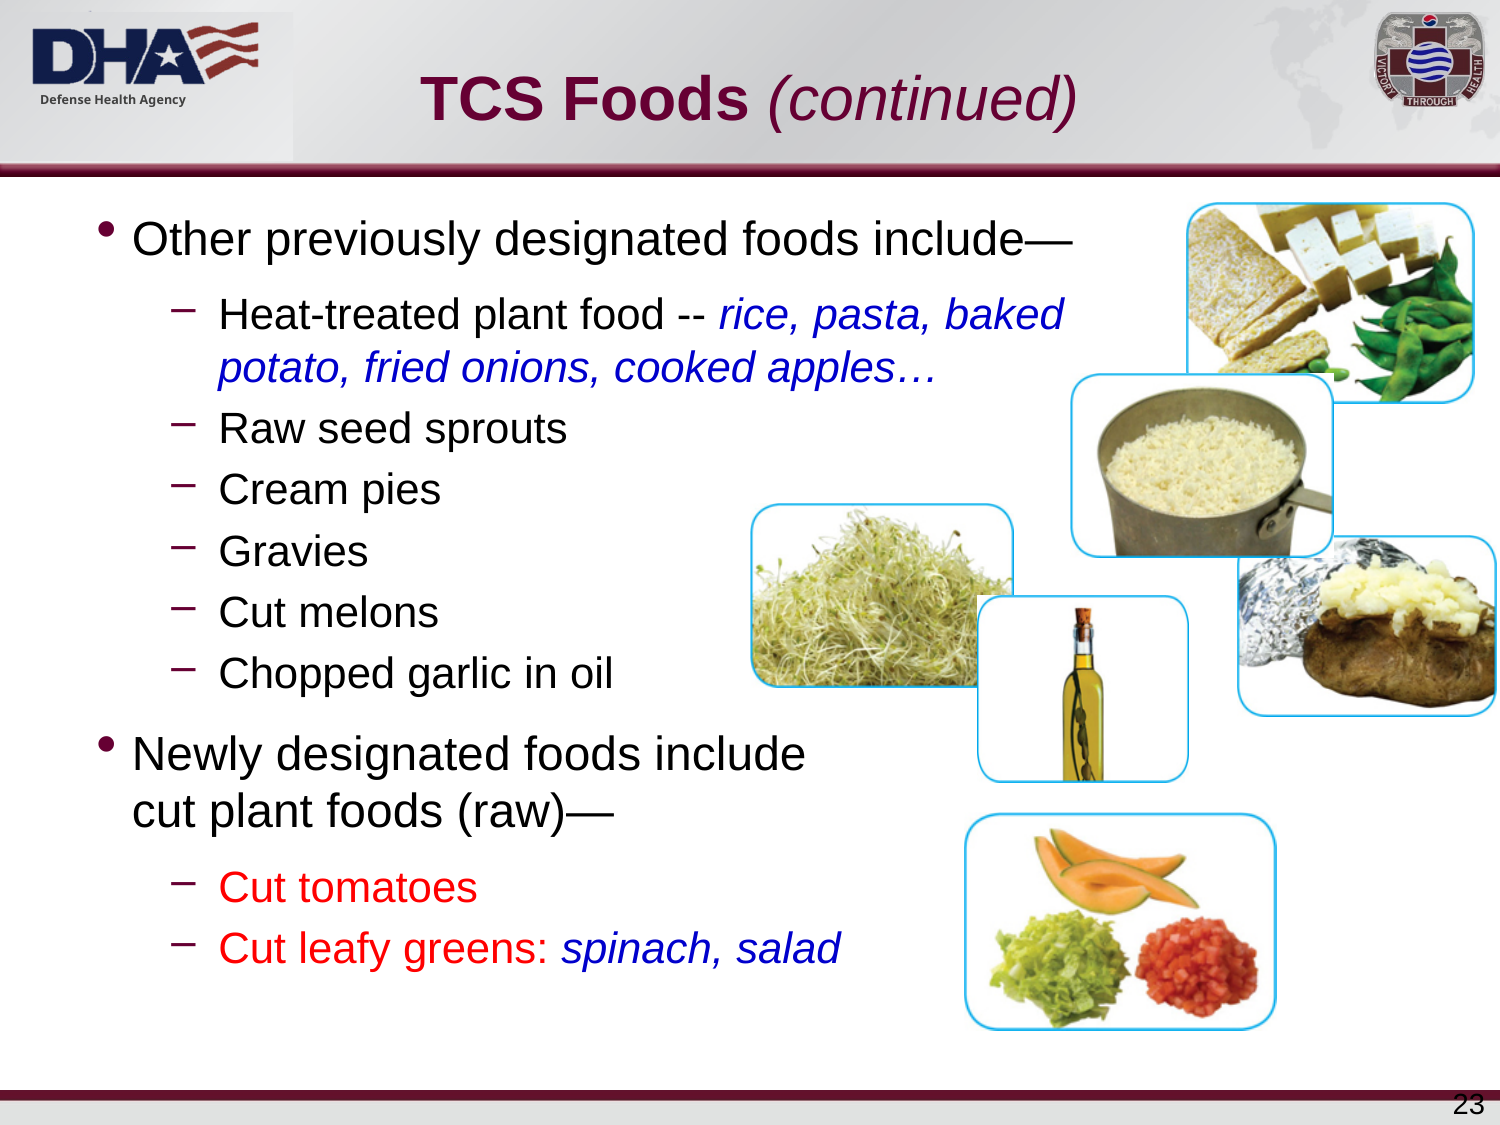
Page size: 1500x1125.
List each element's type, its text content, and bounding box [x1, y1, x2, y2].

title TCS Foods (continued) [75, 46, 1425, 144]
list Other previously designated foods include— Heat-treated plant food -- rice, pasta, baked potato, fried onions, cooked apples… Raw seed sprouts Cream pies Gravies Cut melons Chopped garlic in oil Newly designated foods include cut plant foods (raw)— Cut tomatoes Cut leafy greens: spinach, salad [81, 200, 1432, 982]
picture [0, 1090, 1374, 1125]
text_box 23 [1374, 1077, 1500, 1125]
picture [0, 0, 1500, 177]
picture [1070, 201, 1497, 717]
picture [749, 503, 1189, 784]
picture [24, 19, 267, 107]
picture [964, 812, 1277, 1031]
